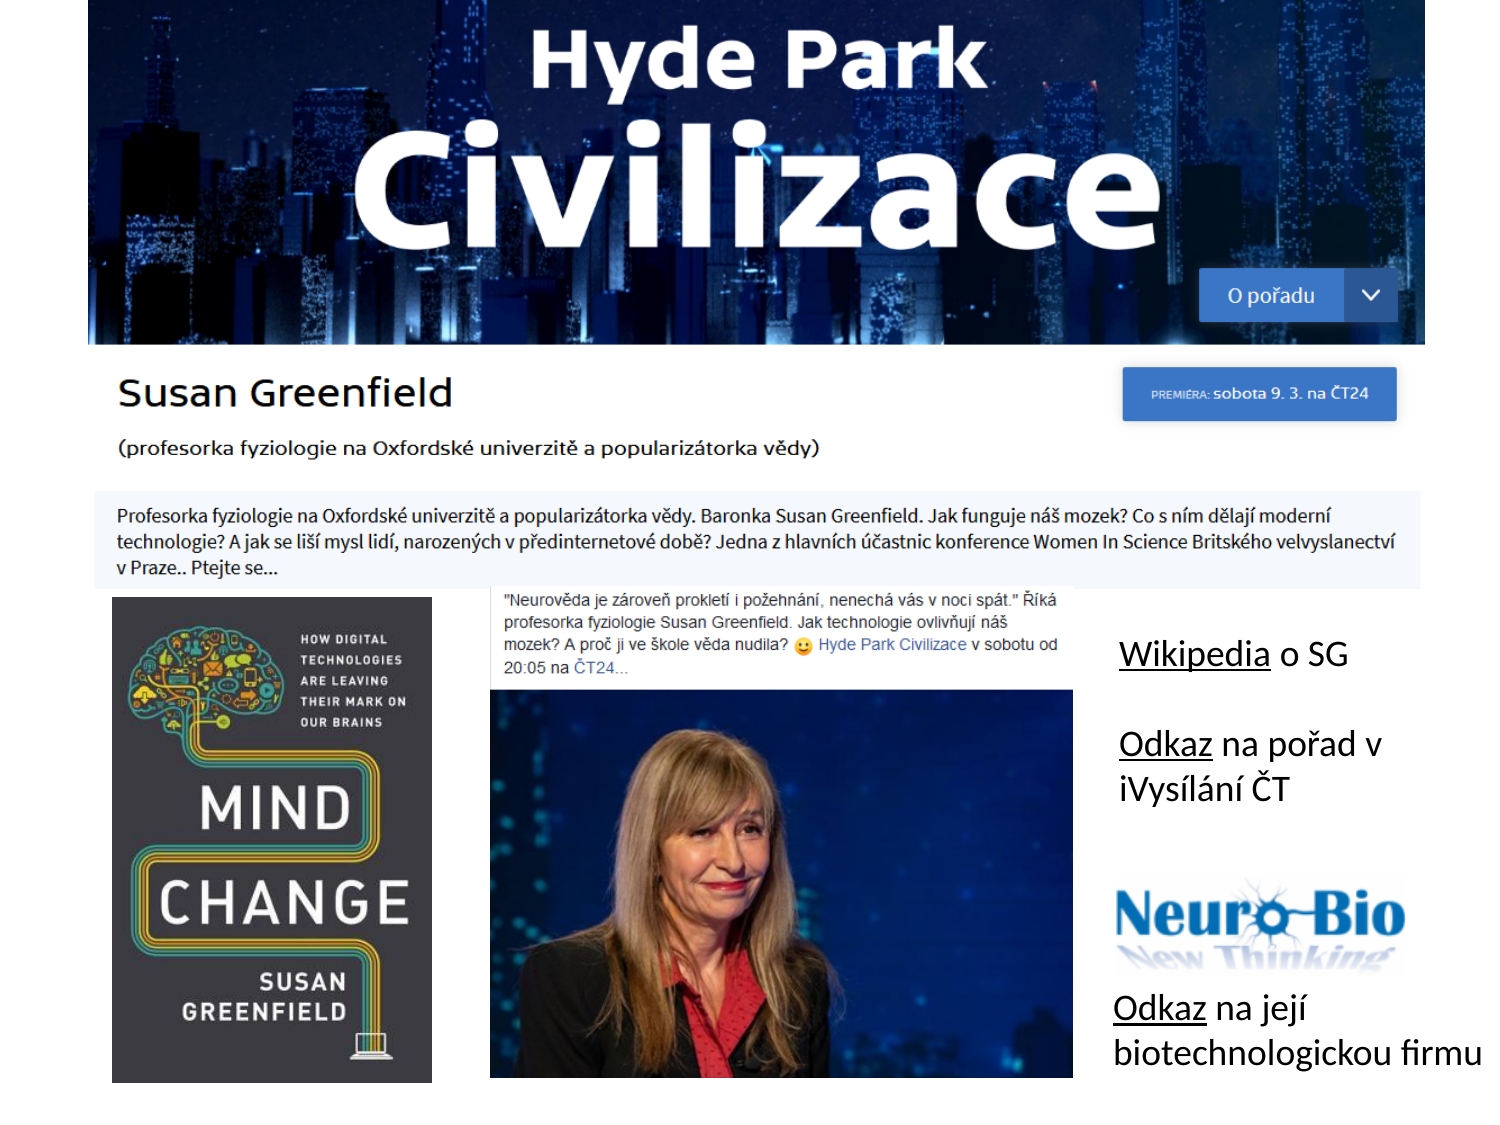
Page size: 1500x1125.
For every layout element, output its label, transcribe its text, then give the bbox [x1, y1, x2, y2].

picture [111, 597, 432, 1084]
text_box Wikipedia o SG Odkaz na pořad v iVysílání ČT [1104, 621, 1447, 817]
picture [88, 0, 1425, 1078]
text_box Odkaz na její biotechnologickou firmu [1098, 975, 1500, 1081]
picture [1104, 869, 1424, 987]
